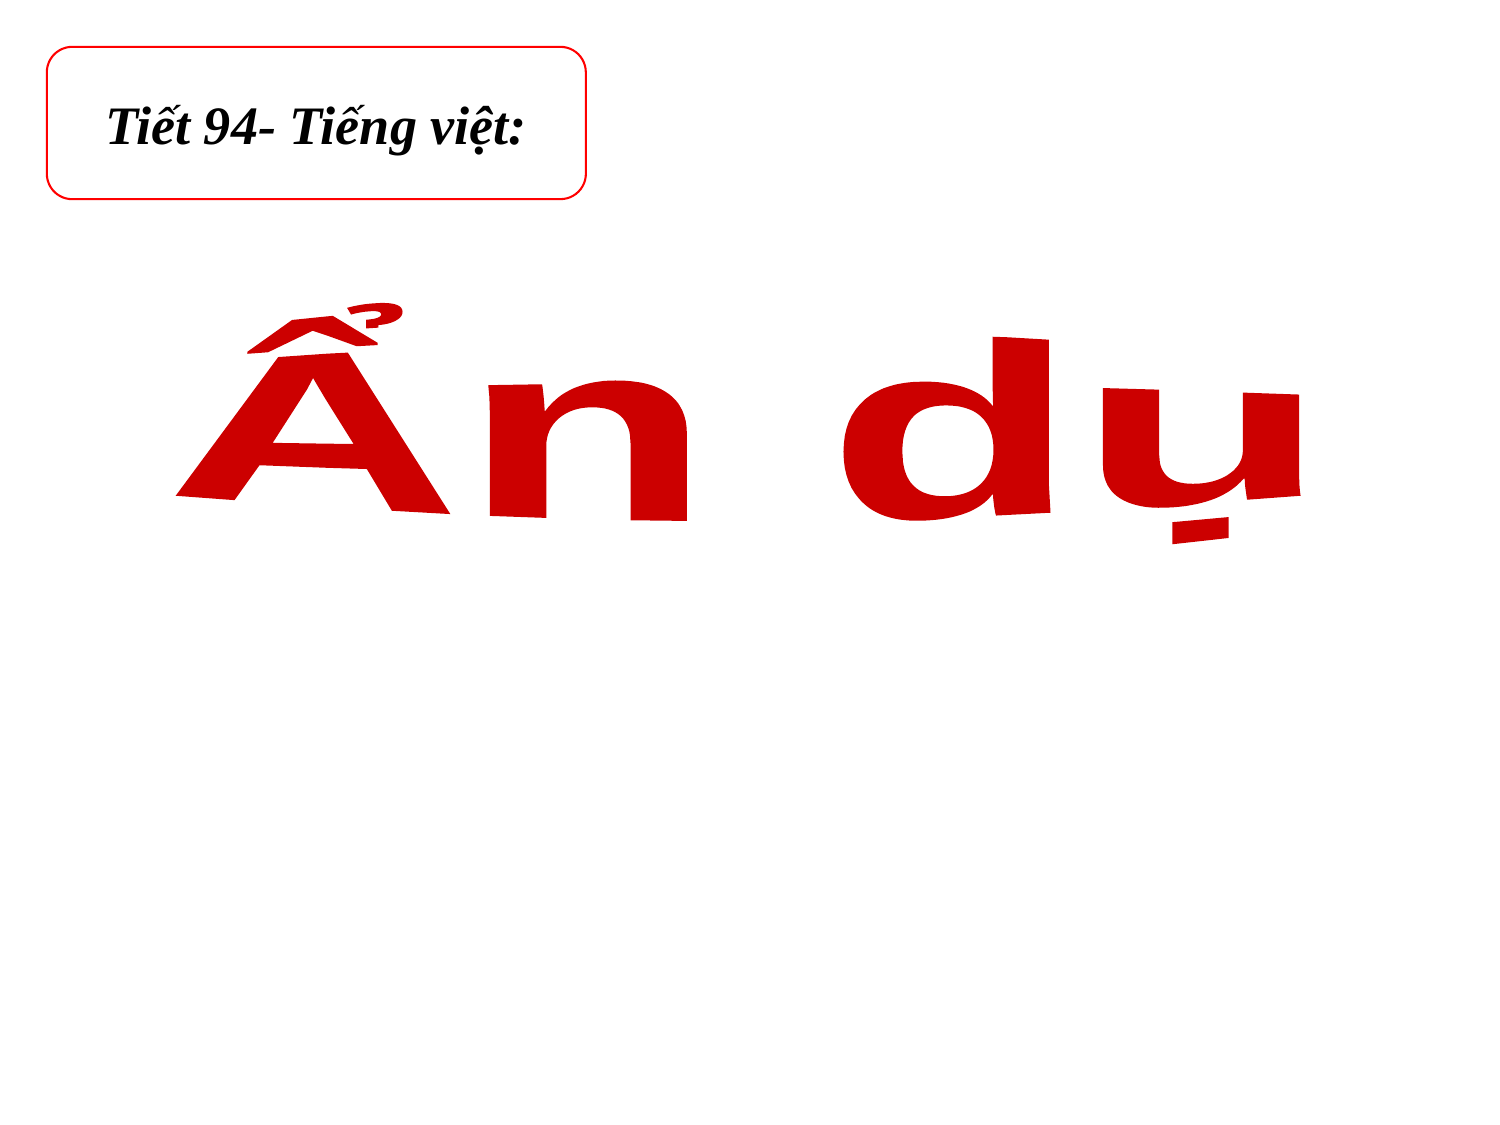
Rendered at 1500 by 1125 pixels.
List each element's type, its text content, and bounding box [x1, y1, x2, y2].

text_box Tiết 94- Tiếng việt: [45, 45, 587, 201]
